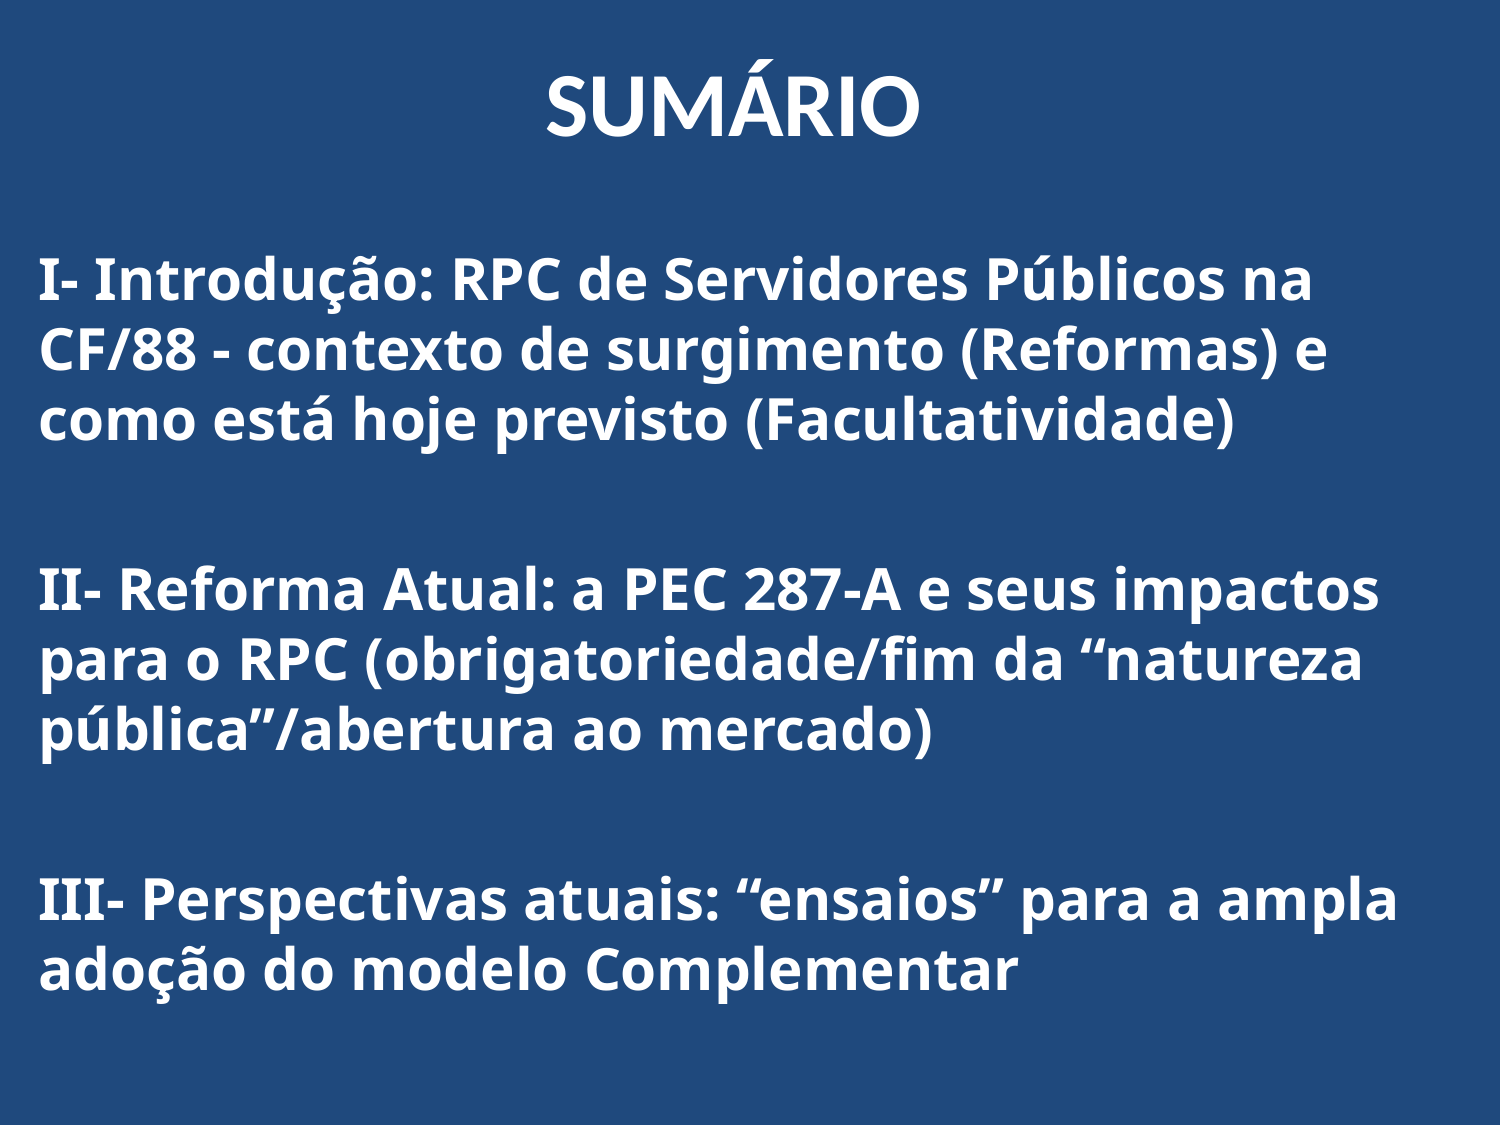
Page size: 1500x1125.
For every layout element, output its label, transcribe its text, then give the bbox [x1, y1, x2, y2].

text_box SUMÁRIO [58, 35, 1409, 164]
text_box I- Introdução: RPC de Servidores Públicos na CF/88 - contexto de surgimento (Reformas) e como está hoje previsto (Facultatividade) II- Reforma Atual: a PEC 287-A e seus impactos para o RPC (obrigatoriedade/fim da “natureza pública”/abertura ao mercado) III- Perspectivas atuais: “ensaios” para a ampla adoção do modelo Complementar [23, 234, 1477, 1043]
